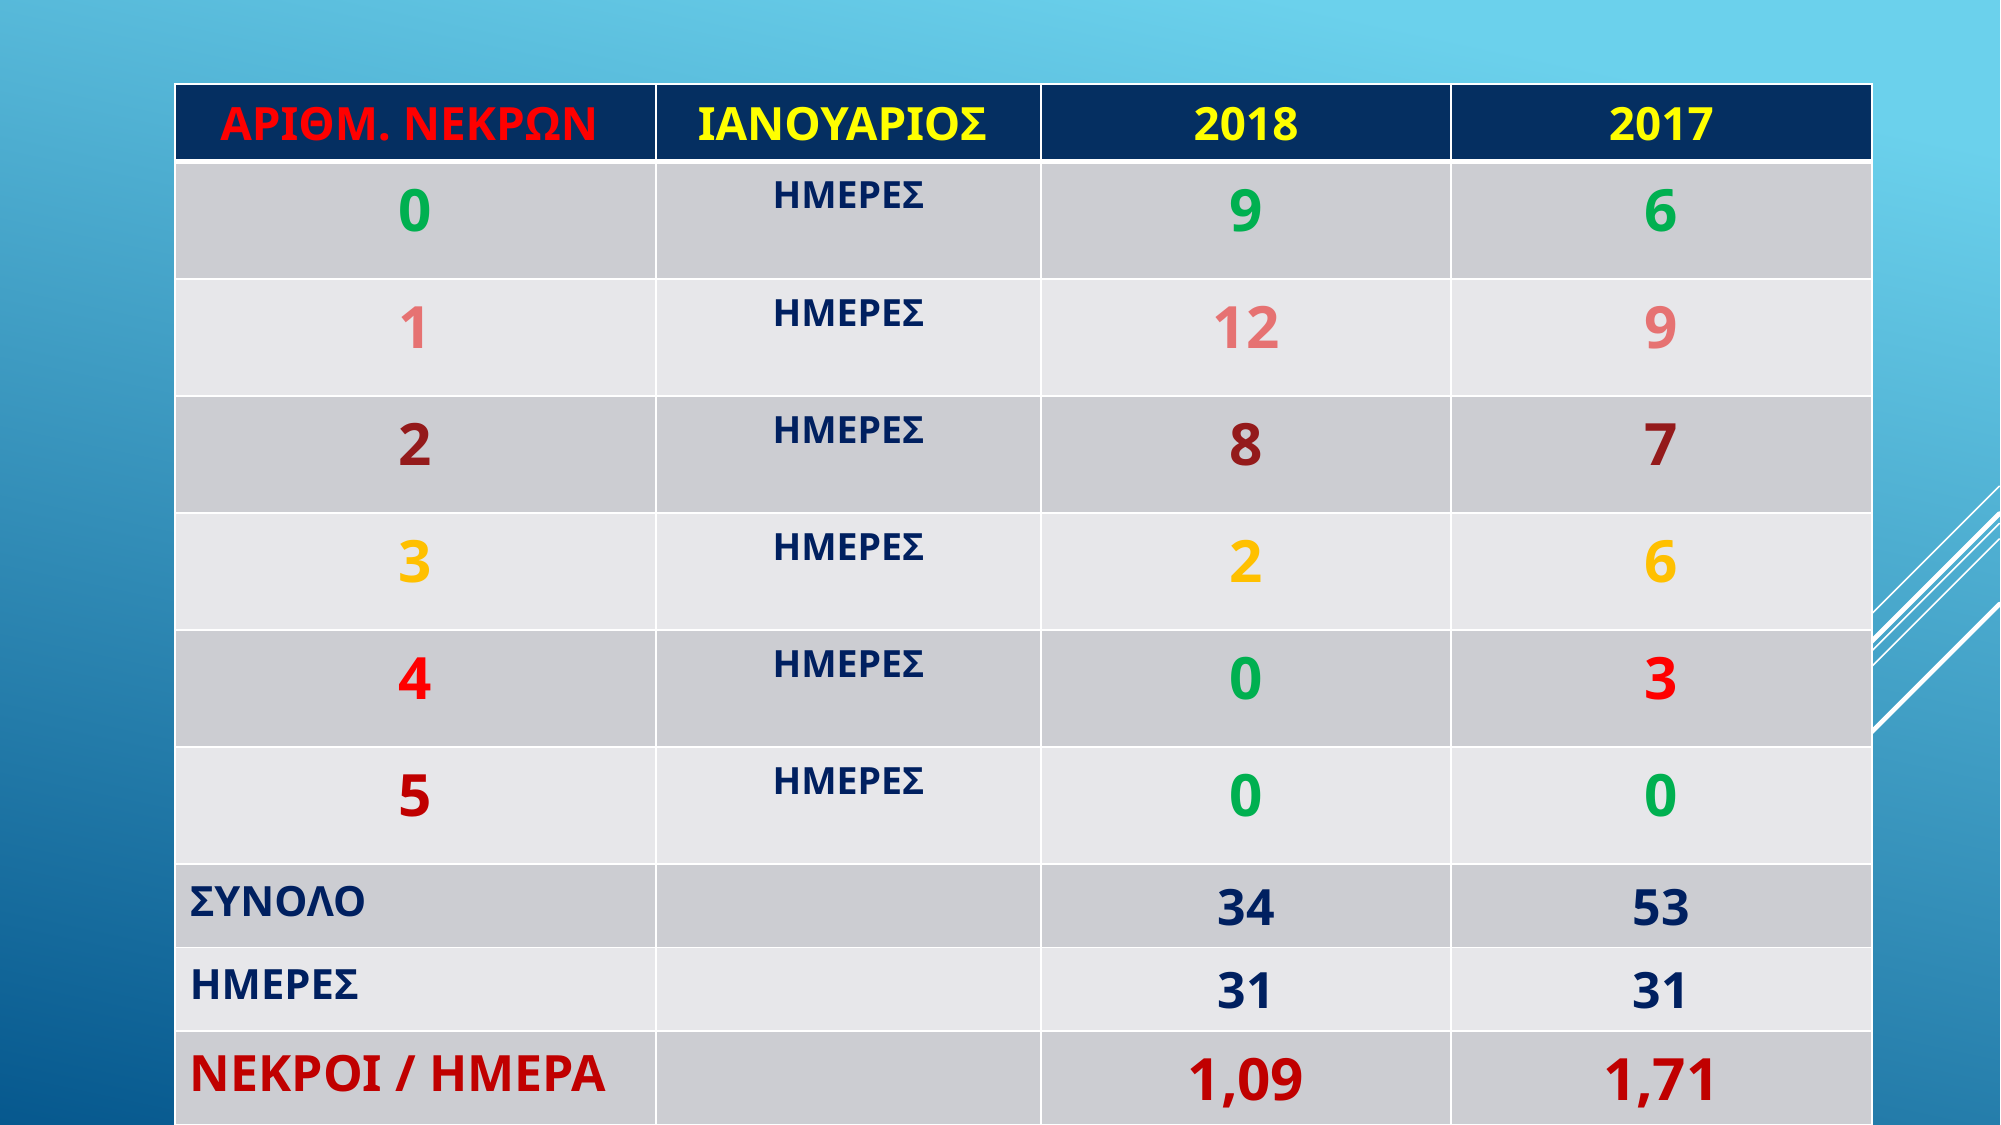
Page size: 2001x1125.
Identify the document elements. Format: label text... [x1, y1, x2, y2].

table_cell 8 [1042, 397, 1450, 512]
table_header 2018 [1042, 85, 1450, 159]
table_cell ΗΜΕΡΕΣ [176, 948, 655, 1030]
table_cell ΝΕΚΡΟΙ / ΗΜΕΡΑ [176, 1032, 655, 1124]
table_cell 0 [1042, 631, 1450, 746]
table_cell 2 [176, 397, 655, 512]
table_cell 34 [1042, 865, 1450, 947]
table_cell 1 [176, 280, 655, 395]
table_cell 6 [1452, 164, 1871, 278]
table_cell [657, 865, 1040, 947]
table_cell 7 [1452, 397, 1871, 512]
table_cell 3 [1452, 631, 1871, 746]
table_cell 12 [1042, 280, 1450, 395]
table_cell 4 [176, 631, 655, 746]
table_cell ΗΜΕΡΕΣ [657, 397, 1040, 512]
table_cell 2 [1042, 514, 1450, 629]
table_cell 1,09 [1042, 1032, 1450, 1124]
table_cell 0 [1452, 748, 1871, 863]
table_cell 9 [1042, 164, 1450, 278]
table_cell ΗΜΕΡΕΣ [657, 164, 1040, 278]
table_cell ΗΜΕΡΕΣ [657, 280, 1040, 395]
table_cell ΗΜΕΡΕΣ [657, 748, 1040, 863]
table_cell 53 [1452, 865, 1871, 947]
table_cell ΗΜΕΡΕΣ [657, 631, 1040, 746]
table_cell 9 [1452, 280, 1871, 395]
table_cell 5 [176, 748, 655, 863]
table_header ΙΑΝΟΥΑΡΙΟΣ [657, 85, 1040, 159]
table_cell 31 [1452, 948, 1871, 1030]
table_header ΑΡΙΘΜ. ΝΕΚΡΩΝ [176, 85, 655, 159]
table_cell 3 [176, 514, 655, 629]
table_cell 0 [1042, 748, 1450, 863]
table_cell [657, 948, 1040, 1030]
table_cell ΣΥΝΟΛΟ [176, 865, 655, 947]
table_cell ΗΜΕΡΕΣ [657, 514, 1040, 629]
table_cell 0 [176, 164, 655, 278]
table_cell 1,71 [1452, 1032, 1871, 1124]
table_cell 6 [1452, 514, 1871, 629]
table_cell [657, 1032, 1040, 1124]
table_header 2017 [1452, 85, 1871, 159]
table_cell 31 [1042, 948, 1450, 1030]
